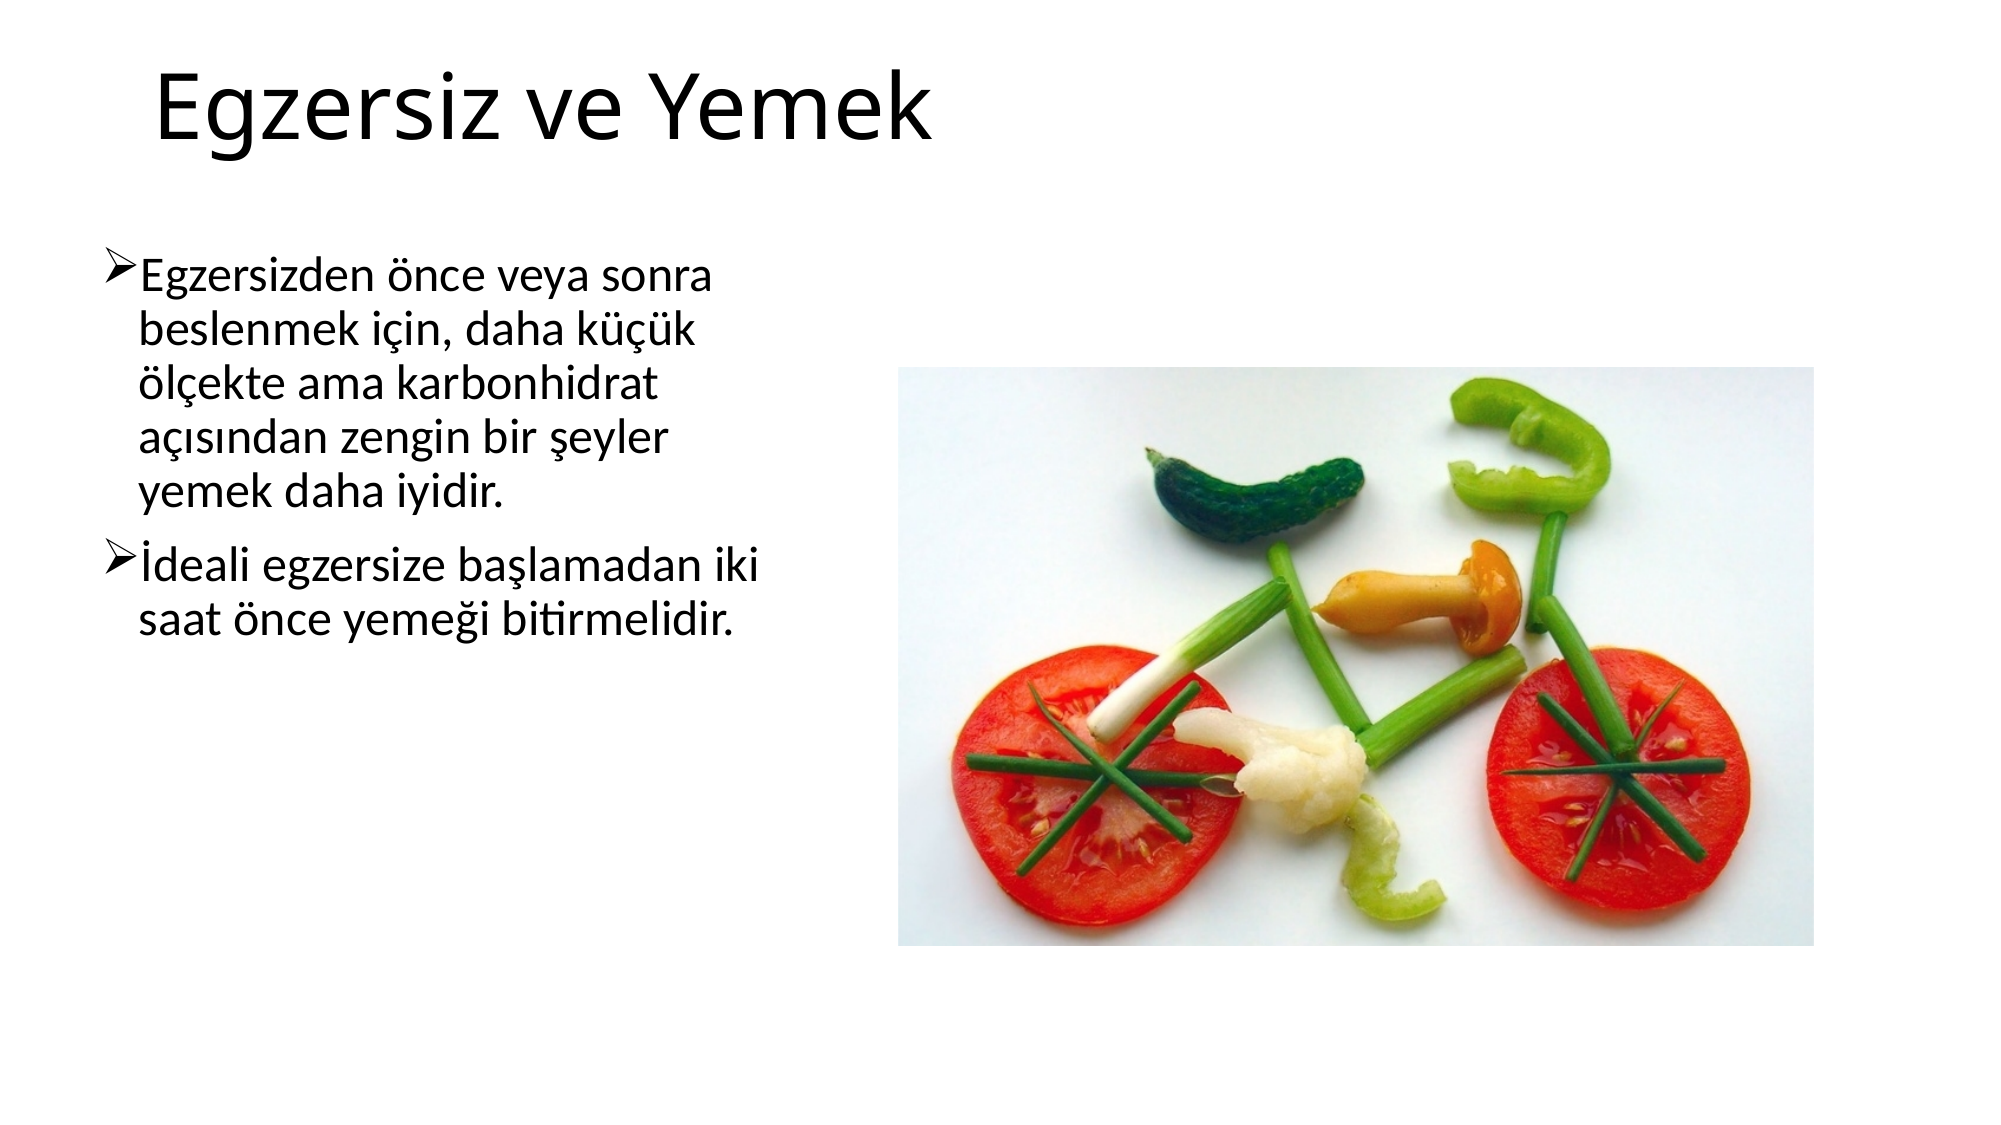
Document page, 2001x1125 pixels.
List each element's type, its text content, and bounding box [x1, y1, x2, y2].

title Egzersiz ve Yemek [137, 1, 1863, 219]
list Egzersizden önce veya sonra beslenmek için, daha küçük ölçekte ama karbonhidrat açısından zengin bir şeyler yemek daha iyidir. İdeali egzersize başlamadan iki saat önce yemeği bitirmelidir. [86, 240, 820, 955]
picture [898, 367, 1814, 946]
